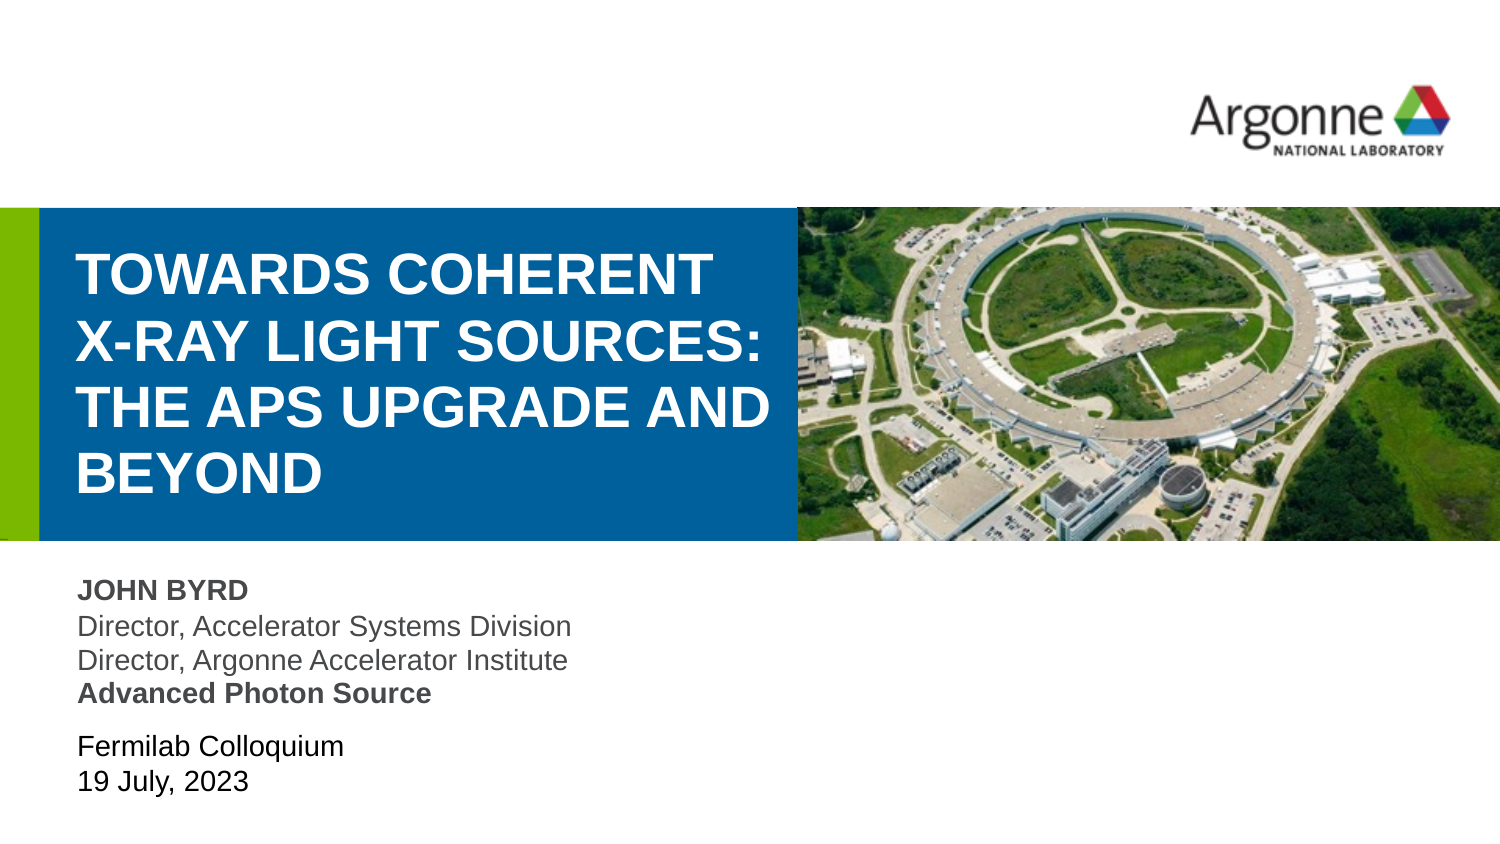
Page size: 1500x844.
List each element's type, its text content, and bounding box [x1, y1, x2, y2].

picture [797, 207, 1500, 542]
list Director, Accelerator Systems Division Director, Argonne Accelerator Institute Advanced Photon Source [77, 610, 682, 682]
list erhtjhtyhy [0, 207, 40, 541]
title Towards coherent x-ray light sources: The APS Upgrade and Beyond [40, 207, 797, 541]
picture [1177, 66, 1471, 173]
list John byrd [77, 558, 519, 607]
list Fermilab Colloquium 19 July, 2023 [77, 682, 1044, 805]
